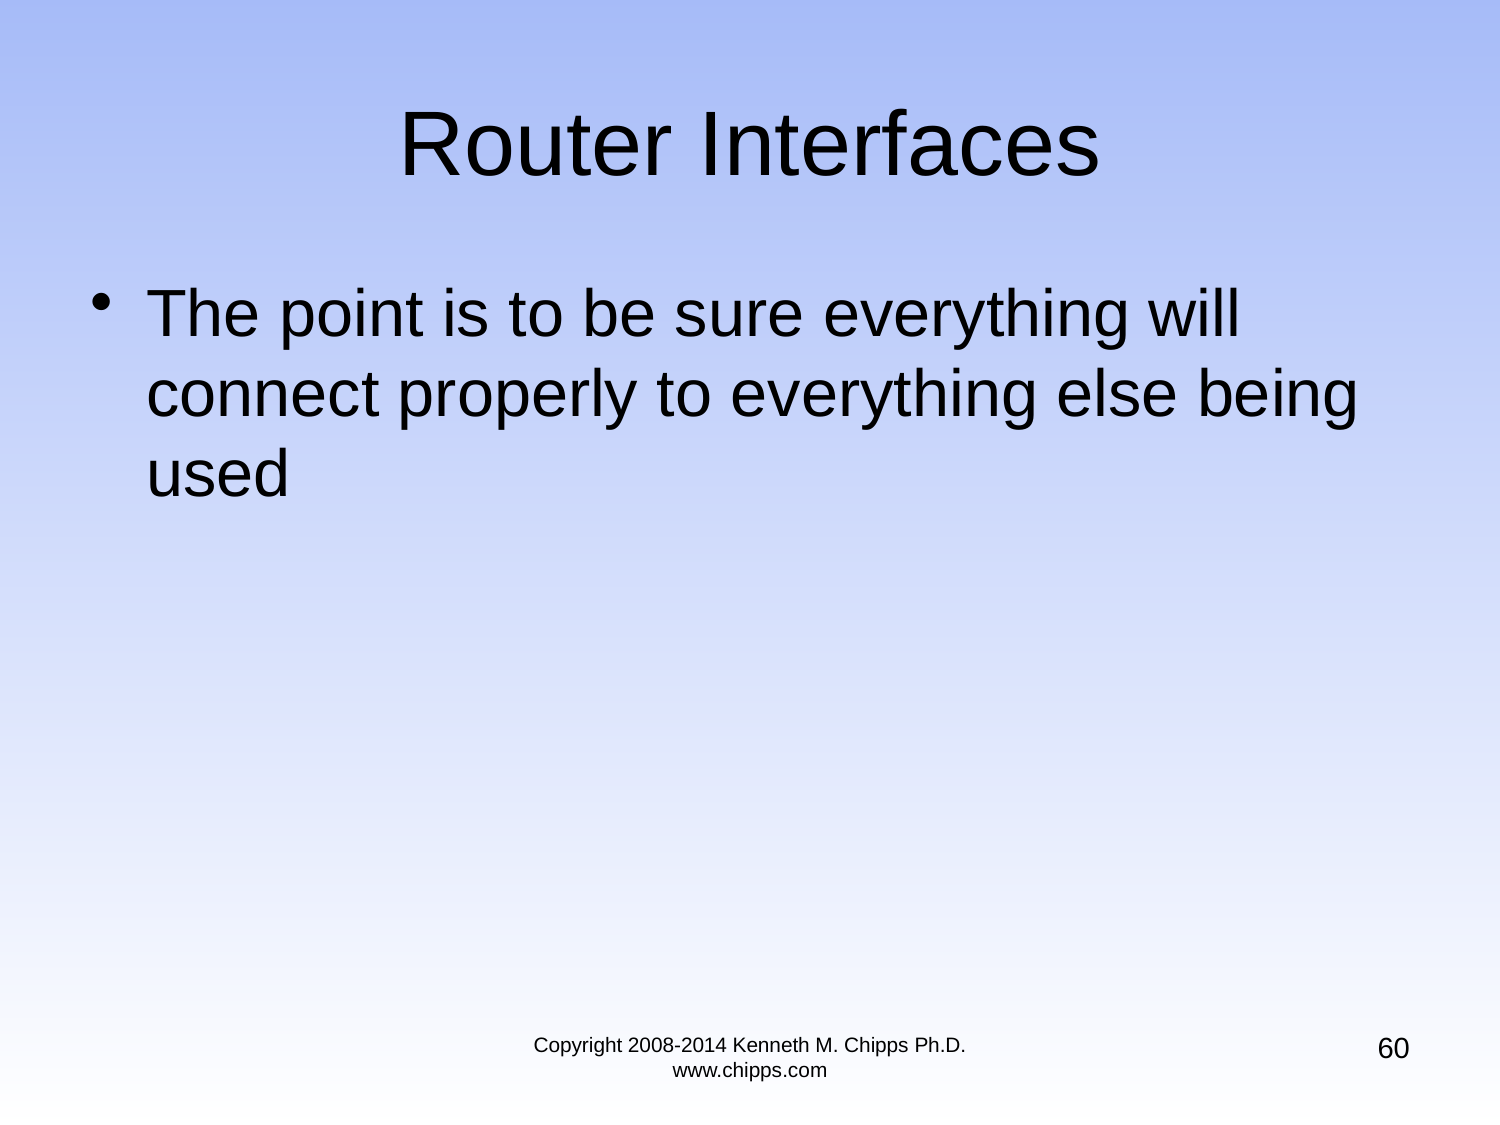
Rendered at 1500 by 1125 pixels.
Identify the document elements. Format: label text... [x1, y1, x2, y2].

list The point is to be sure everything will connect properly to everything else being used [74, 262, 1426, 1006]
title Router Interfaces [74, 44, 1426, 233]
footer Copyright 2008-2014 Kenneth M. Chipps Ph.D. www.chipps.com [449, 1024, 1051, 1103]
slide_number 135 [0, 114, 74, 118]
slide_number 135 [1426, 114, 1500, 118]
slide_number 60 [1074, 1021, 1426, 1101]
